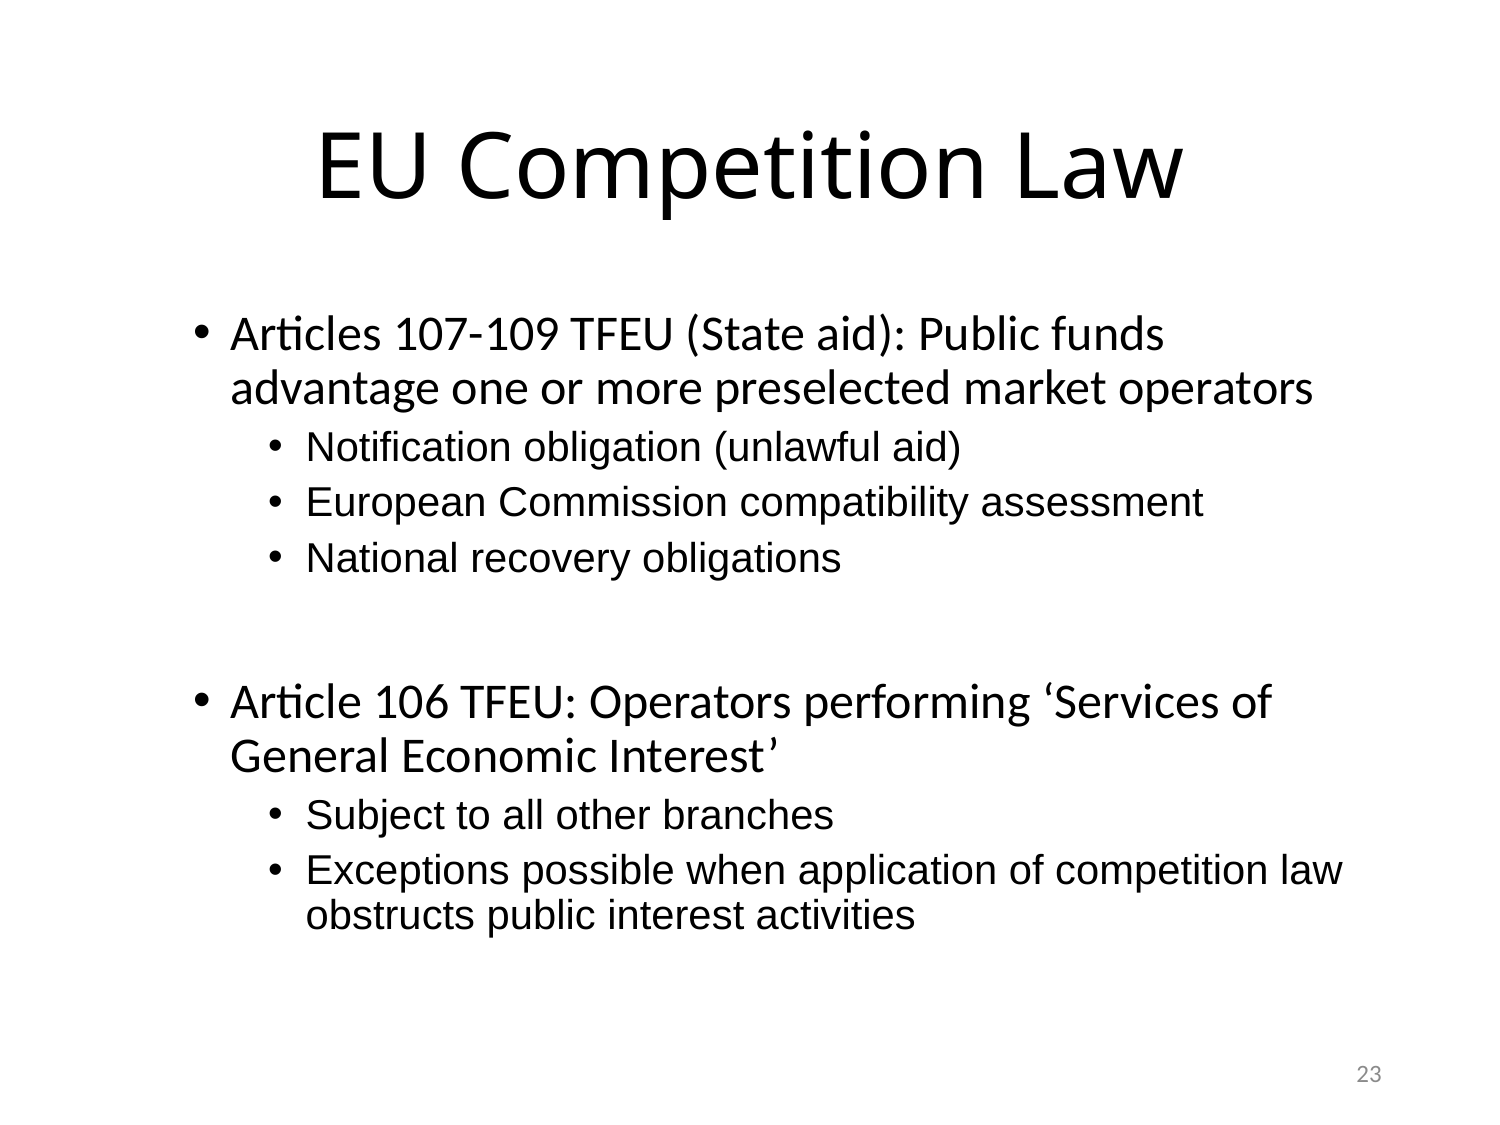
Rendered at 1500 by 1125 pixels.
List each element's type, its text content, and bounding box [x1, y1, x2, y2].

slide_number 23 [1059, 1042, 1397, 1103]
title EU Competition Law [103, 59, 1397, 278]
list Articles 107-109 TFEU (State aid): Public funds advantage one or more preselected market operators Notification obligation (unlawful aid) European Commission compatibility assessment National recovery obligations Article 106 TFEU: Operators performing ‘Services of General Economic Interest’ Subject to all other branches Exceptions possible when application of competition law obstructs public interest activities [103, 299, 1397, 1014]
